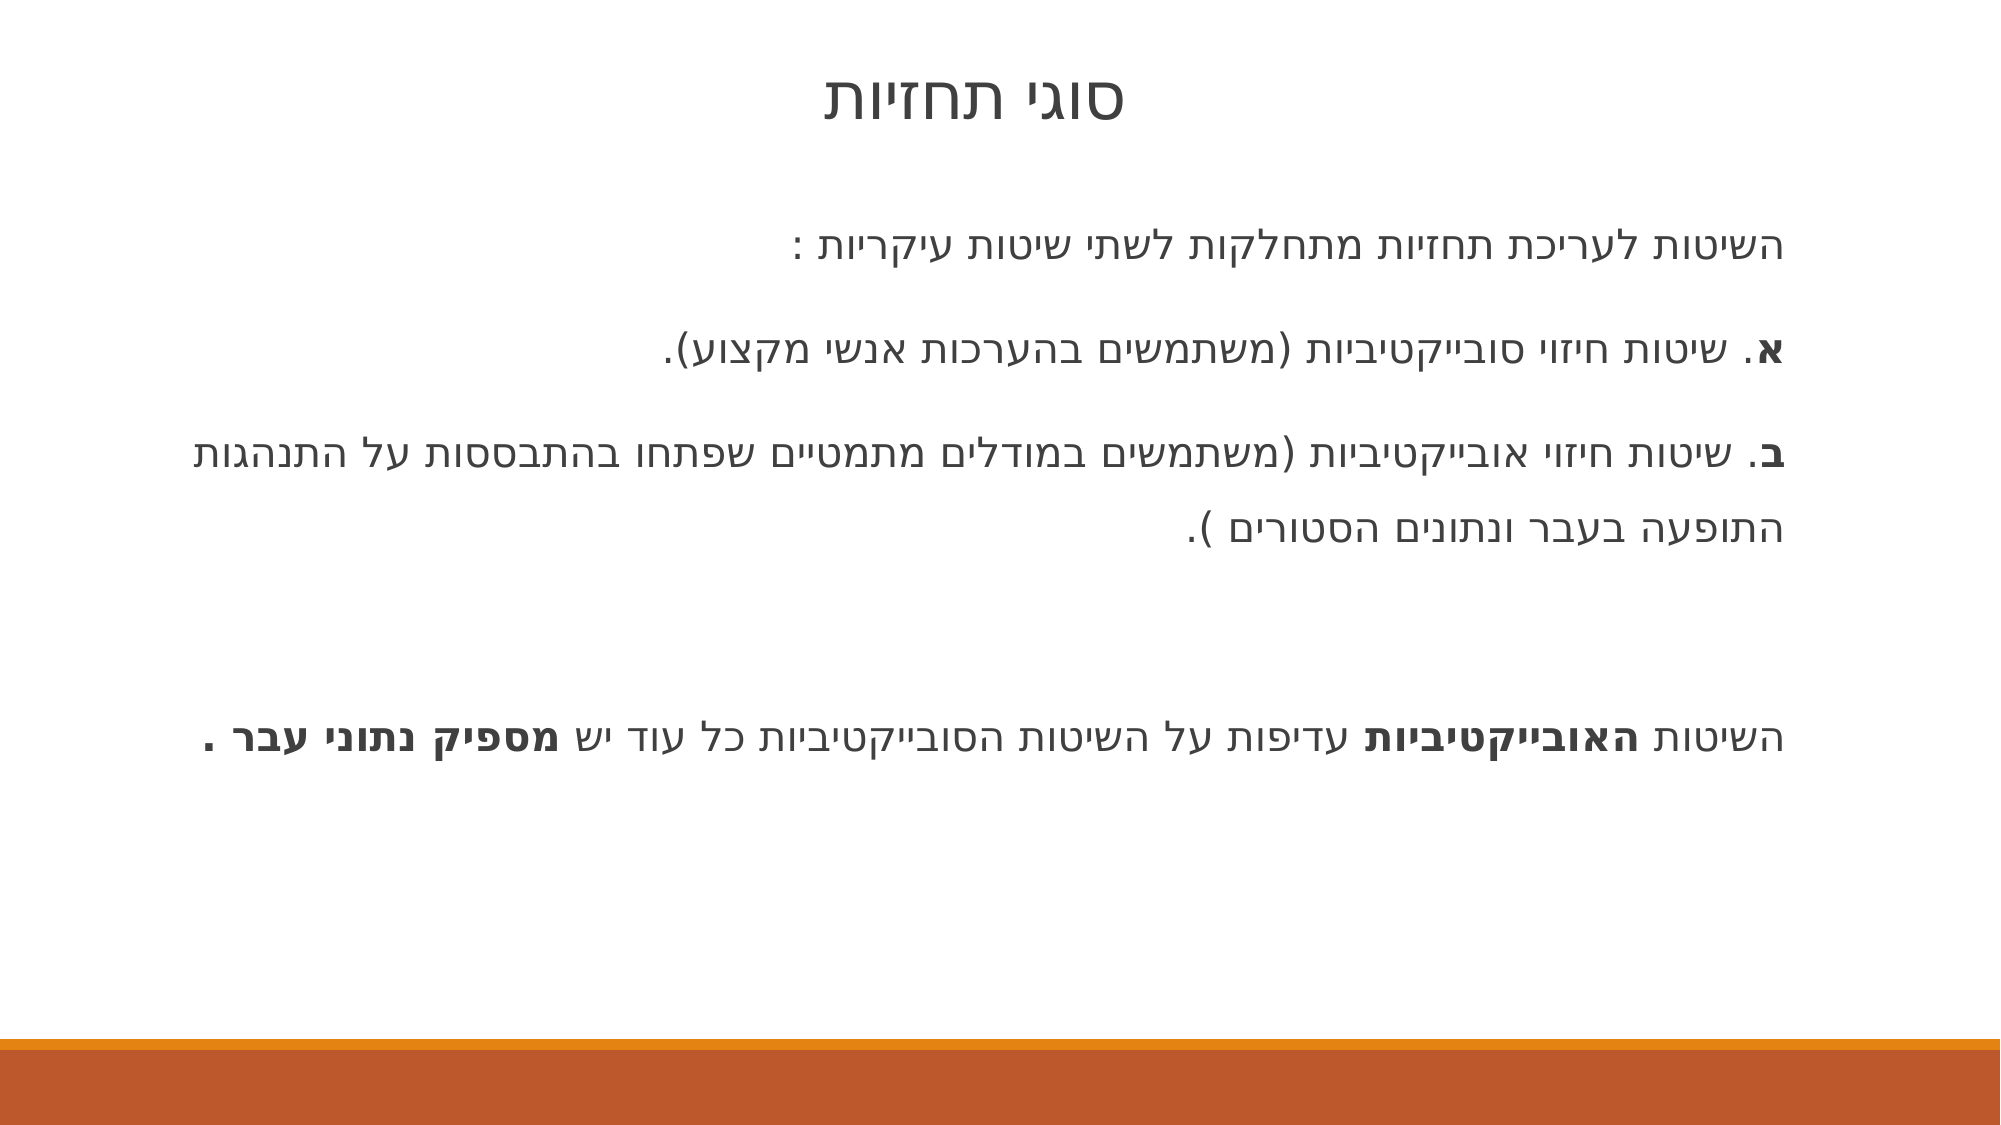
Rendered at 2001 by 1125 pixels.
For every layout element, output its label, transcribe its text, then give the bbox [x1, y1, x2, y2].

title סוגי תחזיות [150, 45, 1801, 154]
list השיטות לעריכת תחזיות מתחלקות לשתי שיטות עיקריות : א. שיטות חיזוי סובייקטיביות (משתמשים בהערכות אנשי מקצוע). ב. שיטות חיזוי אובייקטיביות (משתמשים במודלים מתמטיים שפתחו בהתבססות על התנהגות התופעה בעבר ונתונים הסטורים ). השיטות האובייקטיביות עדיפות על השיטות הסובייקטיביות כל עוד יש מספיק נתוני עבר . [150, 185, 1801, 1028]
